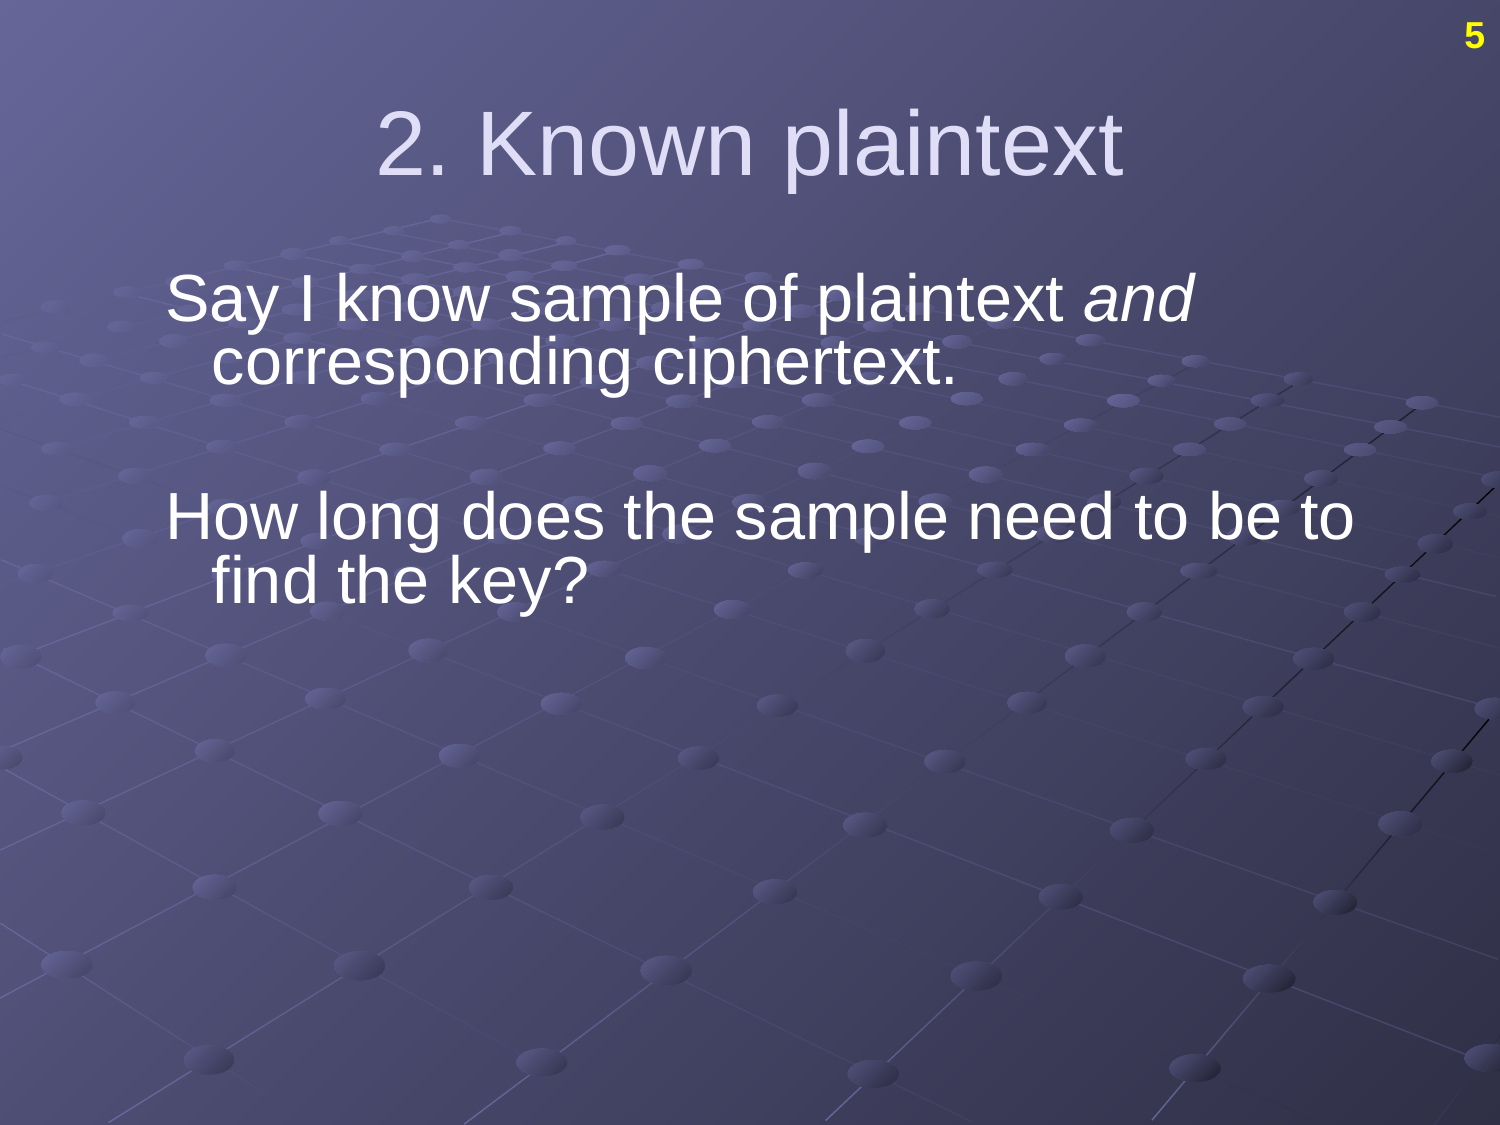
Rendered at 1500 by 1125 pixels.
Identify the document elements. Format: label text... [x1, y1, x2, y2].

list Say I know sample of plaintext and corresponding ciphertext. How long does the sample need to be to find the key? [74, 262, 1426, 1007]
title 2. Known plaintext [74, 44, 1426, 233]
text_box 5 [1303, 3, 1500, 64]
